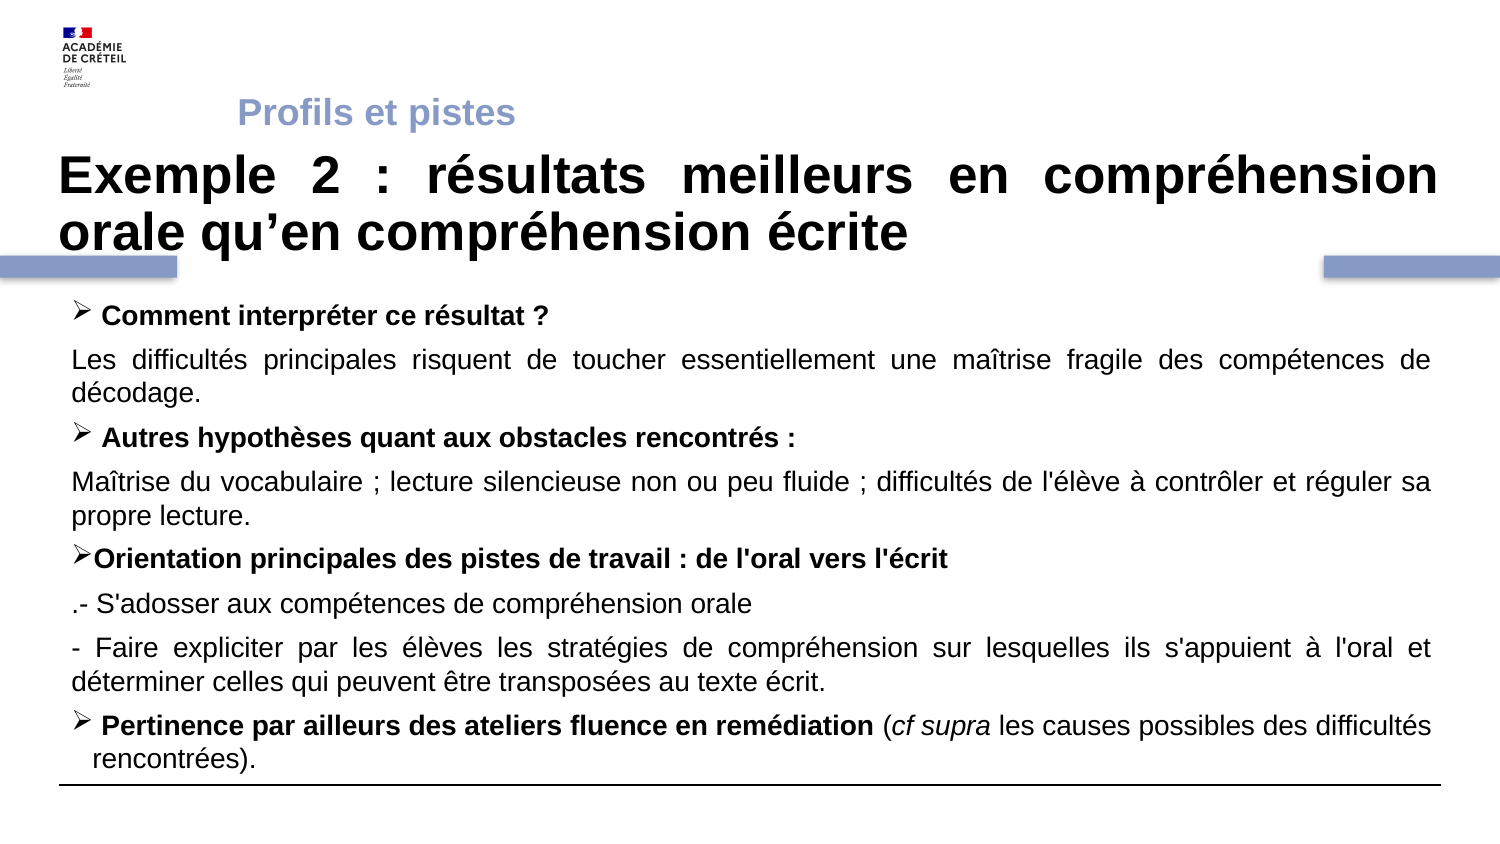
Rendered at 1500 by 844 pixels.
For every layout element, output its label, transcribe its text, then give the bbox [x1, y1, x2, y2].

picture [53, 17, 177, 120]
list Profils et pistes [237, 88, 1263, 134]
footer [0, 783, 1500, 844]
title Exemple 2 : résultats meilleurs en compréhension orale qu’en compréhension écrite [59, 147, 1441, 266]
list Comment interpréter ce résultat ? Les difficultés principales risquent de toucher essentiellement une maîtrise fragile des compétences de décodage. Autres hypothèses quant aux obstacles rencontrés : Maîtrise du vocabulaire ; lecture silencieuse non ou peu fluide ; difficultés de l'élève à contrôler et réguler sa propre lecture. Orientation principales des pistes de travail : de l'oral vers l'écrit .- S'adosser aux compétences de compréhension orale - Faire expliciter par les élèves les stratégies de compréhension sur lesquelles ils s'appuient à l'oral et déterminer celles qui peuvent être transposées au texte écrit. Pertinence par ailleurs des ateliers fluence en remédiation (cf supra les causes possibles des difficultés rencontrées). [71, 297, 1433, 786]
